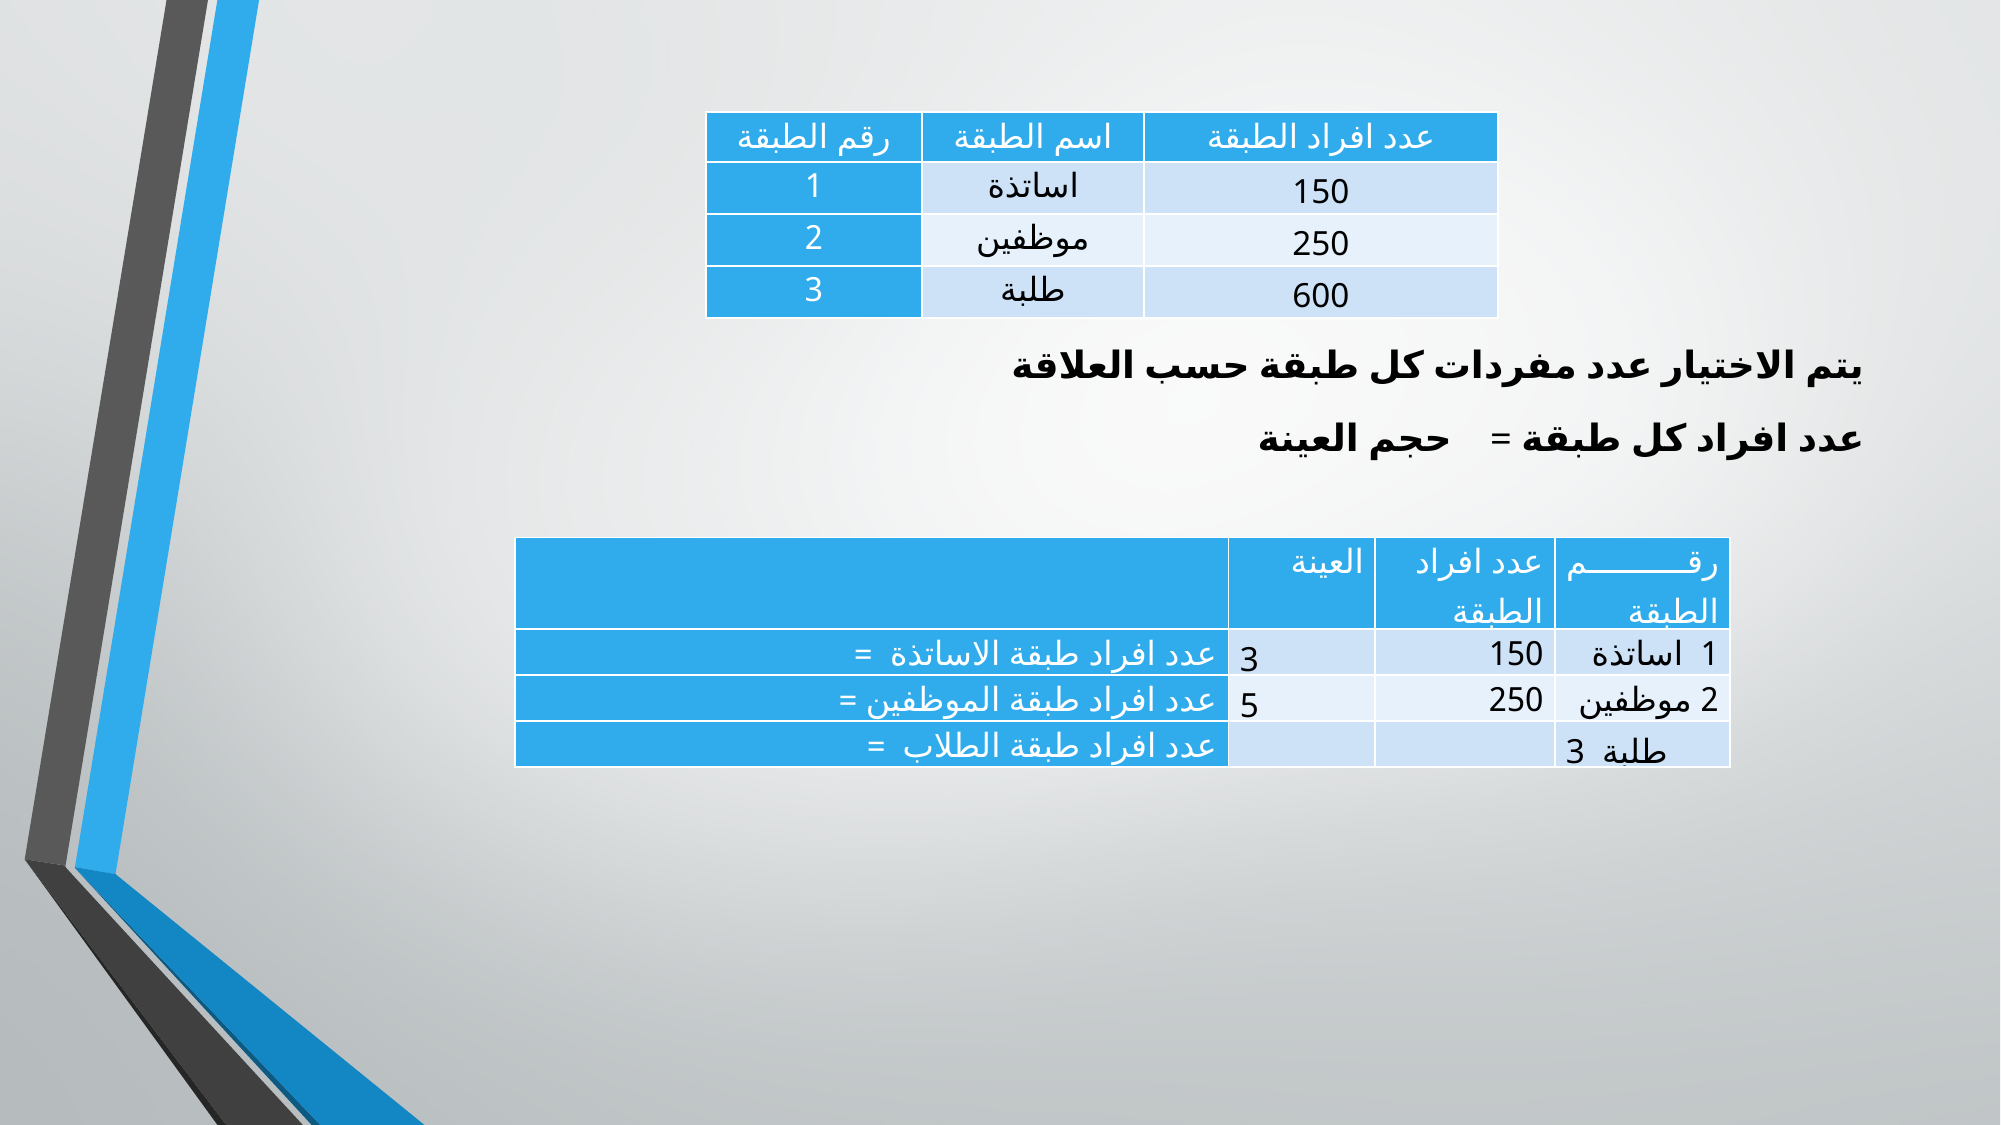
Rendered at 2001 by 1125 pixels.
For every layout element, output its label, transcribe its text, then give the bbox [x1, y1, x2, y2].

table_cell اساتذة [923, 163, 1143, 213]
table_header عدد افراد الطبقة [1145, 113, 1497, 161]
table_cell 250 [1145, 215, 1497, 265]
table_header رقم الطبقة [707, 113, 921, 161]
table_cell 600 [1145, 267, 1497, 317]
table_header اسم الطبقة [923, 113, 1143, 161]
table_cell 1 [707, 163, 921, 213]
table_cell 2 [707, 215, 921, 265]
table_cell موظفين [923, 215, 1143, 265]
table_cell 3 [707, 267, 921, 317]
table_cell طلبة [923, 267, 1143, 317]
table_cell 150 [1145, 163, 1497, 213]
